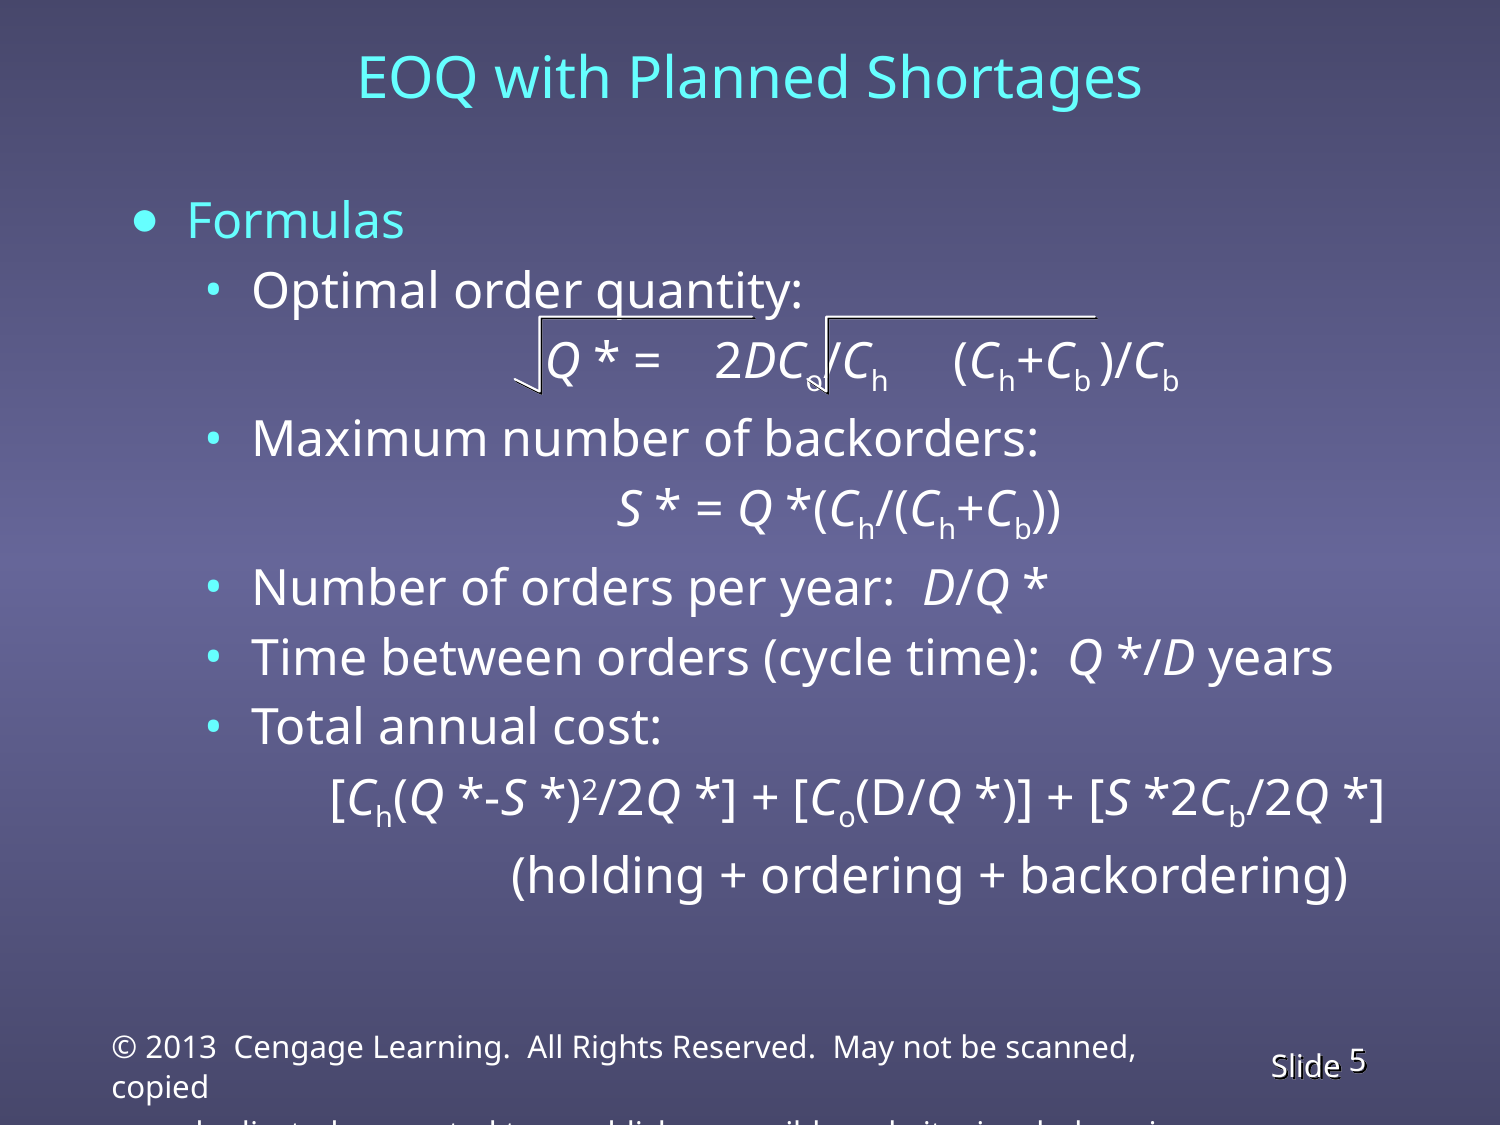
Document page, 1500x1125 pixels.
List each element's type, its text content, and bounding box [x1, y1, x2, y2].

list Formulas Optimal order quantity: Q * = 2DCo/Ch (Ch+Cb )/Cb Maximum number of backorders: S * = Q *(Ch/(Ch+Cb)) Number of orders per year: D/Q * Time between orders (cycle time): Q */D years Total annual cost: [Ch(Q *-S *)2/2Q *] + [Co(D/Q *)] + [S *2Cb/2Q *] (holding + ordering + backordering) [114, 181, 1422, 920]
title EOQ with Planned Shortages [112, 8, 1388, 143]
text_box [514, 316, 753, 392]
text_box [807, 316, 1095, 392]
